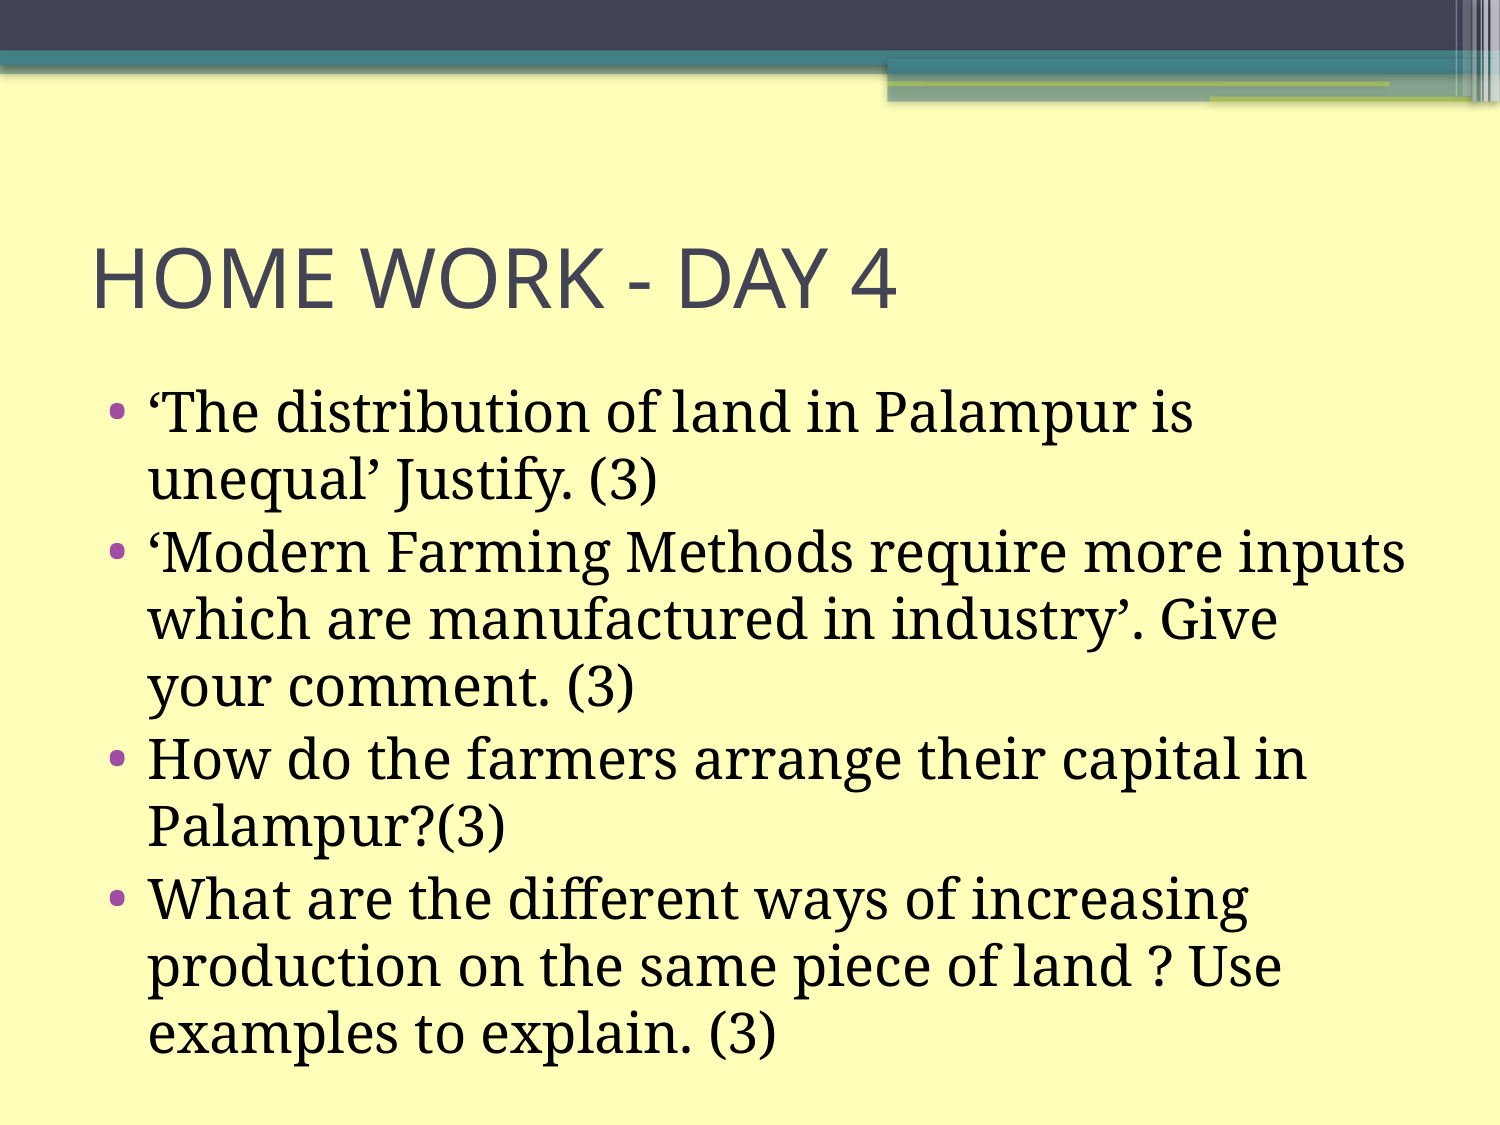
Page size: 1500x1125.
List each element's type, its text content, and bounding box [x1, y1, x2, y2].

title HOME WORK - DAY 4 [75, 187, 1425, 363]
list ‘The distribution of land in Palampur is unequal’ Justify. (3) ‘Modern Farming Methods require more inputs which are manufactured in industry’. Give your comment. (3) How do the farmers arrange their capital in Palampur?(3) What are the different ways of increasing production on the same piece of land ? Use examples to explain. (3) [75, 368, 1425, 1079]
